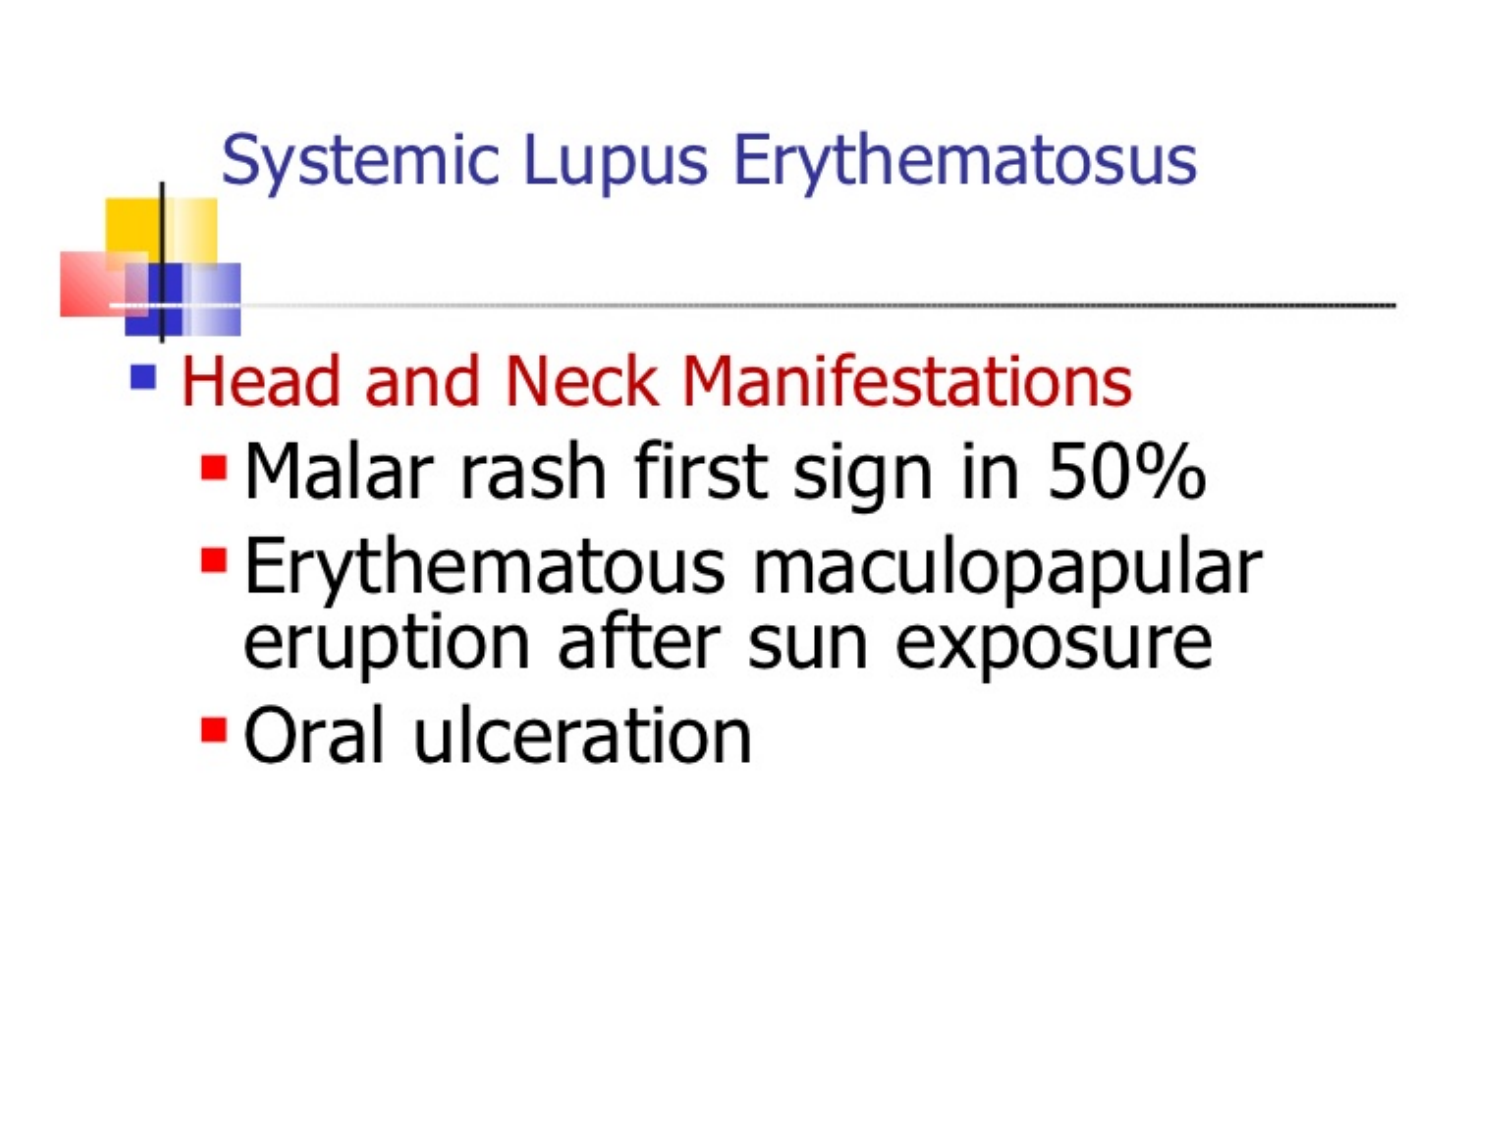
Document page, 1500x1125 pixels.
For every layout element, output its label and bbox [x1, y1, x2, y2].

list [41, 30, 1471, 1083]
